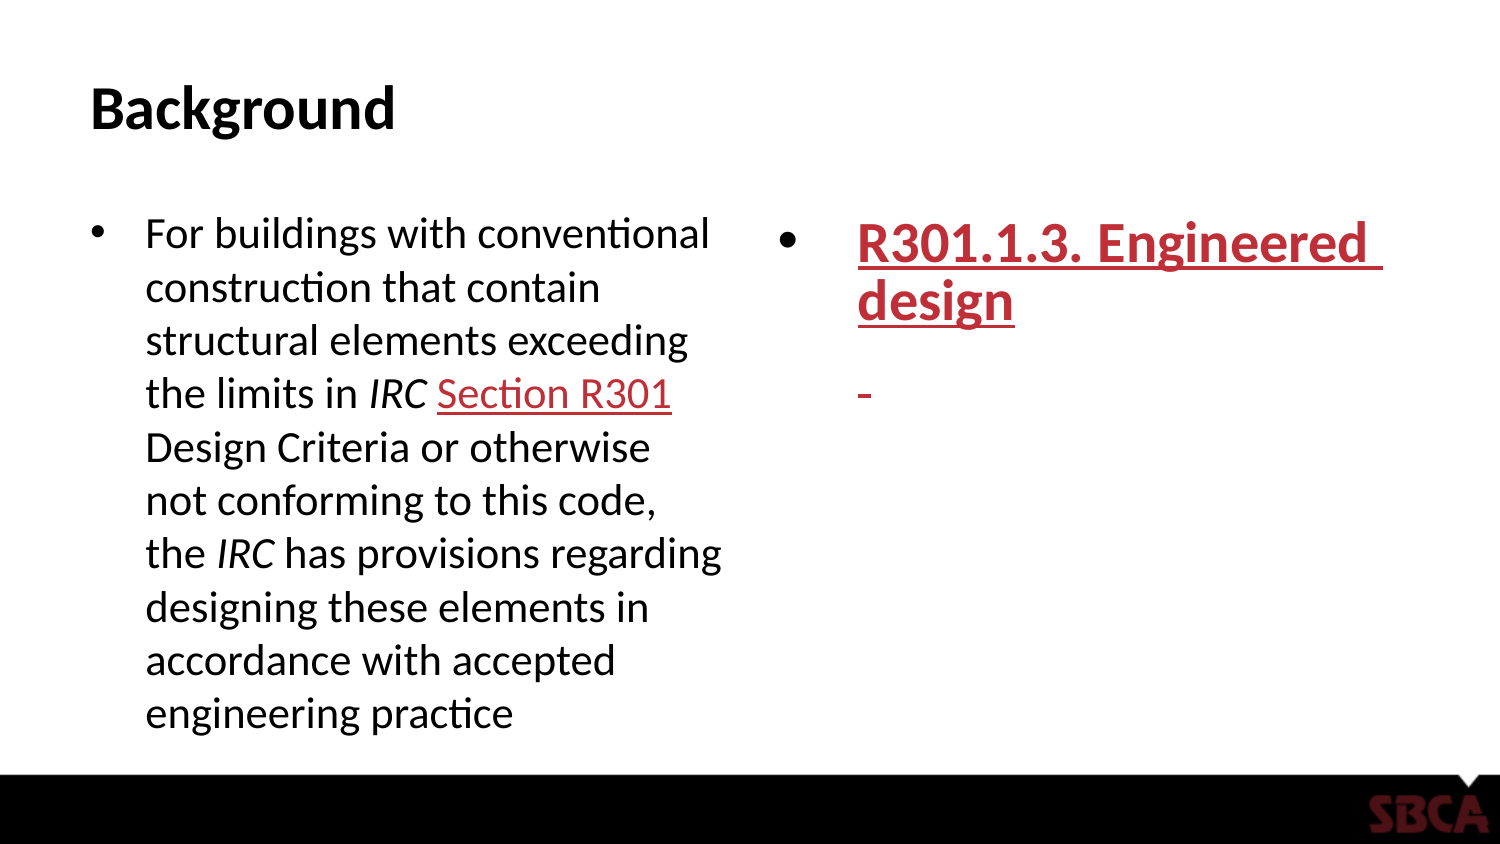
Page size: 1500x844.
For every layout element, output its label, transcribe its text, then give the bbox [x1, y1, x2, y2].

picture [0, 0, 1500, 844]
list For buildings with conventional construction that contain structural elements exceeding the limits in IRC Section R301 Design Criteria or otherwise not conforming to this code, the IRC has provisions regarding designing these elements in accordance with accepted engineering practice [75, 196, 738, 754]
title Background [75, 33, 1425, 175]
list R301.1.3. Engineered design [762, 196, 1425, 754]
